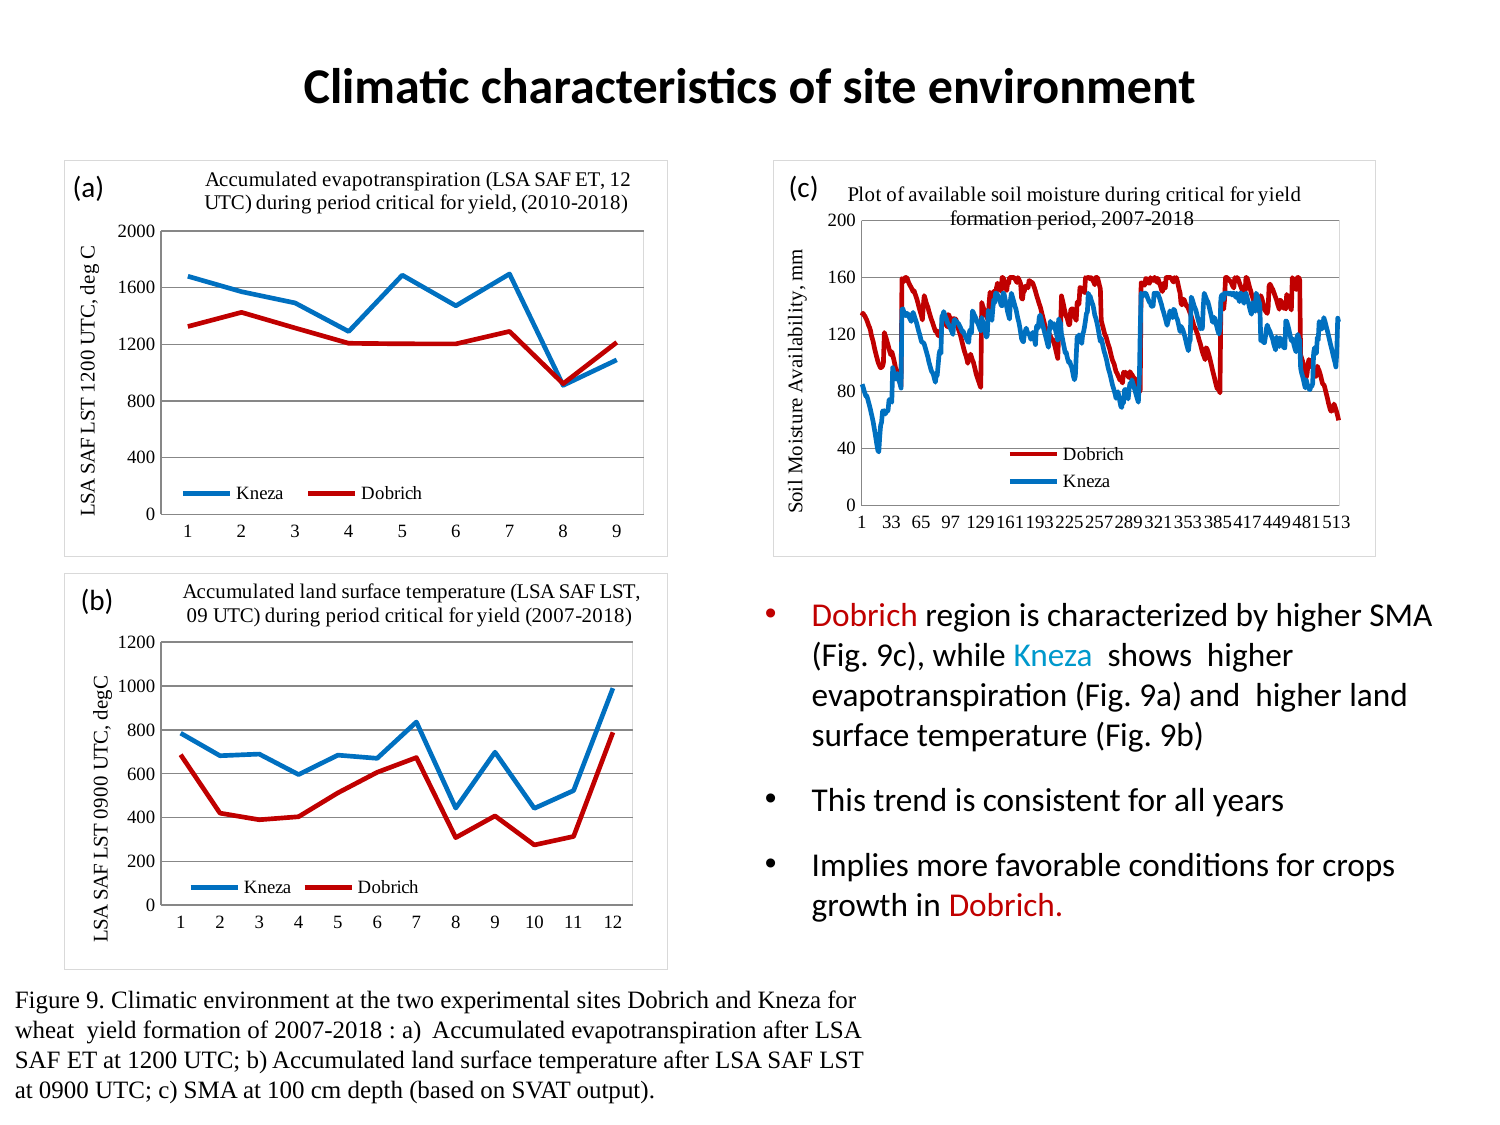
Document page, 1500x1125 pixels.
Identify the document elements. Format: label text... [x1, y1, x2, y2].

text_box Dobrich region is characterized by higher SMA (Fig. 9c), while Kneza shows higher evapotranspiration (Fig. 9a) and higher land surface temperature (Fig. 9b) This trend is consistent for all years Implies more favorable conditions for crops growth in Dobrich. [750, 586, 1455, 931]
text_box Figure 9. Climatic environment at the two experimental sites Dobrich and Kneza for wheat yield formation of 2007-2018 : a) Accumulated evapotranspiration after LSA SAF ET at 1200 UTC; b) Accumulated land surface temperature after LSA SAF LST at 0900 UTC; c) SMA at 100 cm depth (based on SVAT output). [0, 975, 892, 1111]
text_box (a) [57, 160, 63, 211]
title Climatic characteristics of site environment [112, 29, 1388, 138]
chart [773, 160, 1377, 557]
chart [64, 573, 668, 970]
chart [64, 160, 668, 557]
